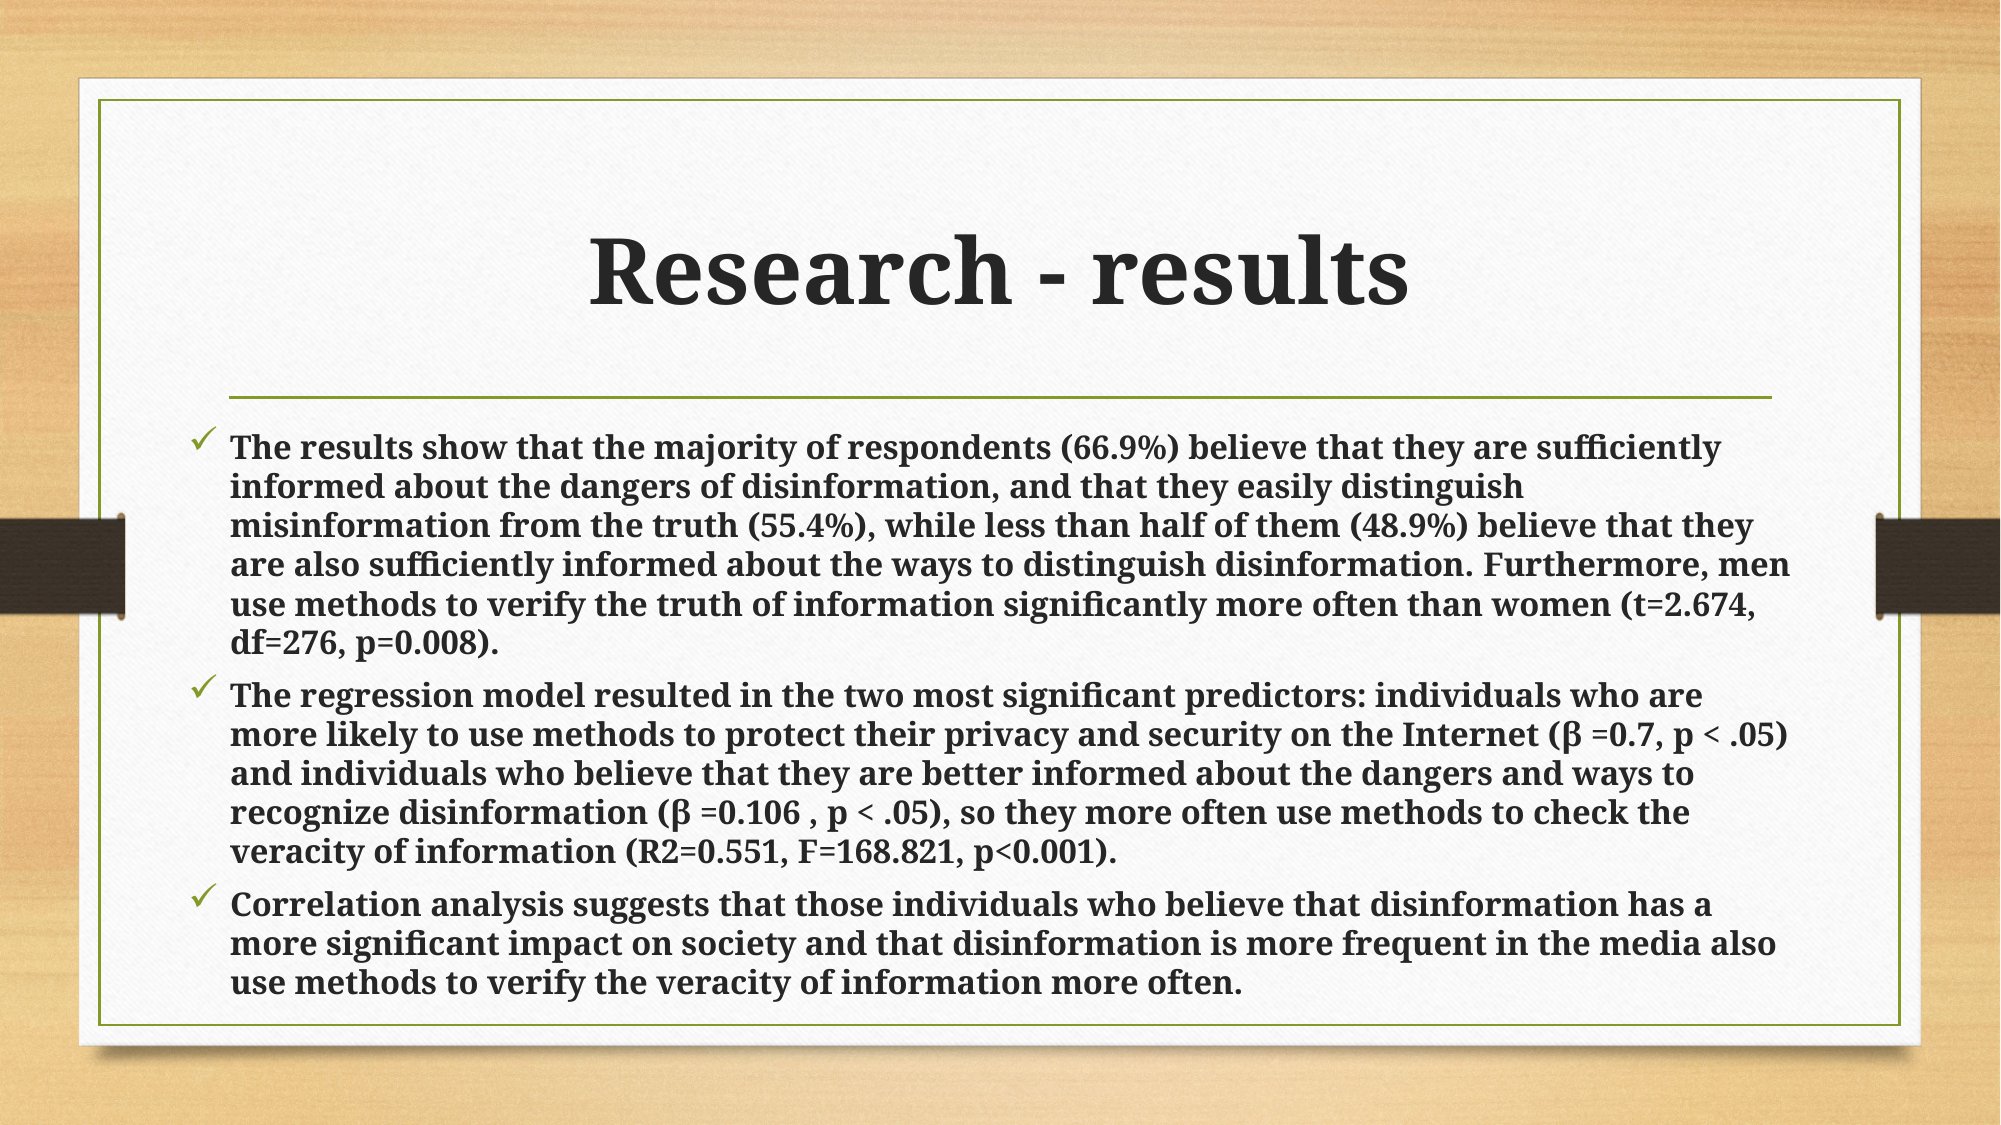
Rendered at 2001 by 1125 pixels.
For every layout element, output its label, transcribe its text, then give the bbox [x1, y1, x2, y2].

picture [0, 0, 2001, 1125]
list The results show that the majority of respondents (66.9%) believe that they are sufficiently informed about the dangers of disinformation, and that they easily distinguish misinformation from the truth (55.4%), while less than half of them (48.9%) believe that they are also sufficiently informed about the ways to distinguish disinformation. Furthermore, men use methods to verify the truth of information significantly more often than women (t=2.674, df=276, p=0.008). The regression model resulted in the two most significant predictors: individuals who are more likely to use methods to protect their privacy and security on the Internet (β =0.7, p < .05) and individuals who believe that they are better informed about the dangers and ways to recognize disinformation (β =0.106 , p < .05), so they more often use methods to check the veracity of information (R2=0.551, F=168.821, p<0.001). Correlation analysis suggests that those individuals who believe that disinformation has a more significant impact on society and that disinformation is more frequent in the media also use methods to verify the veracity of information more often. [173, 419, 1809, 1015]
title Research - results [212, 161, 1788, 375]
